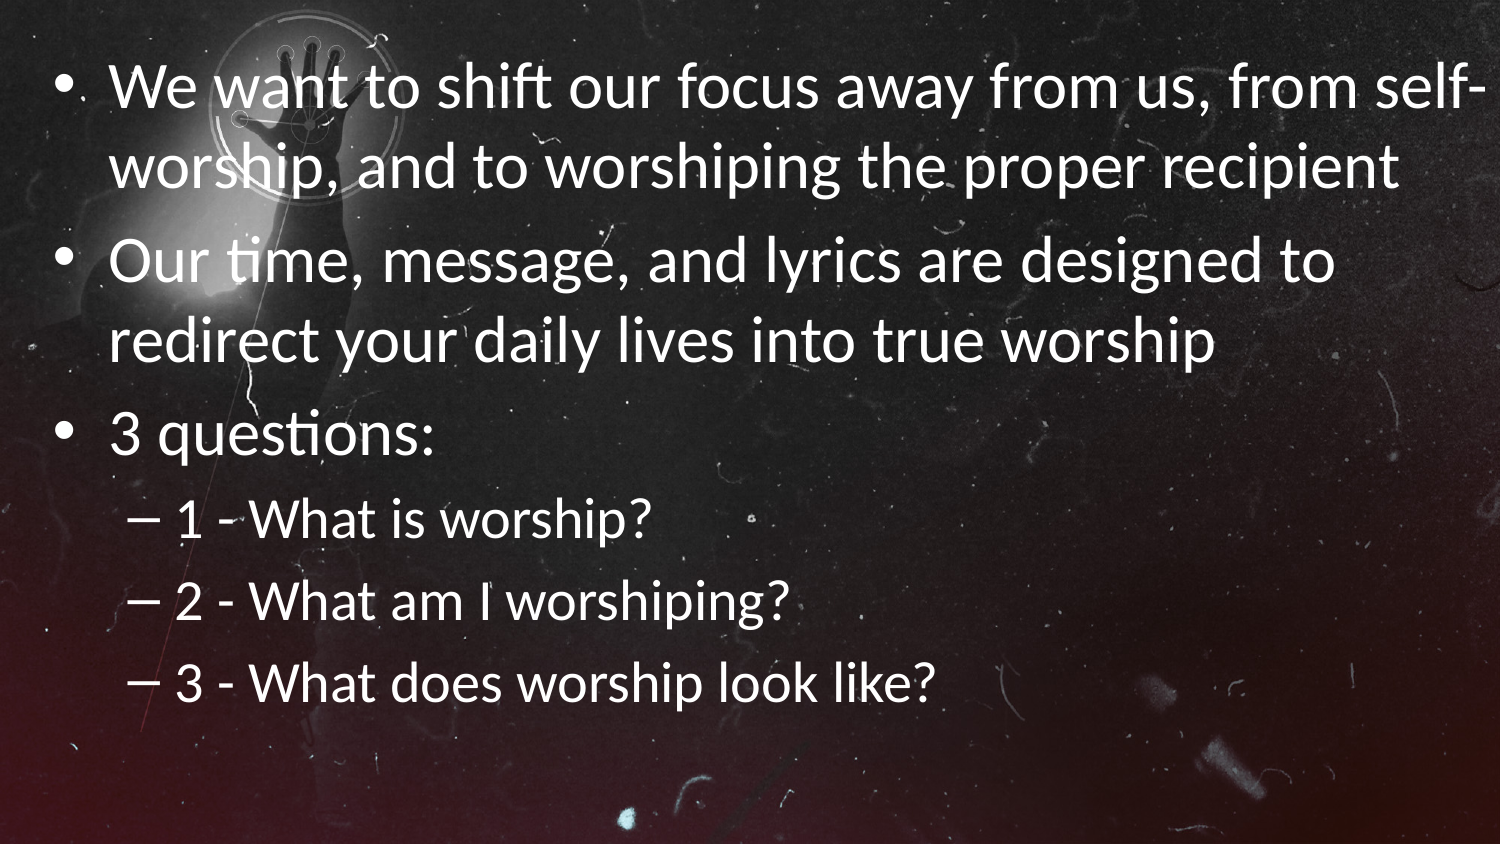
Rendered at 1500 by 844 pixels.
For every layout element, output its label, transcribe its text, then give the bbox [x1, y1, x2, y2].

list We want to shift our focus away from us, from self-worship, and to worshiping the proper recipient Our time, message, and lyrics are designed to redirect your daily lives into true worship 3 questions: 1 - What is worship? 2 - What am I worshiping? 3 - What does worship look like? [37, 34, 1500, 819]
picture [0, 0, 1500, 844]
